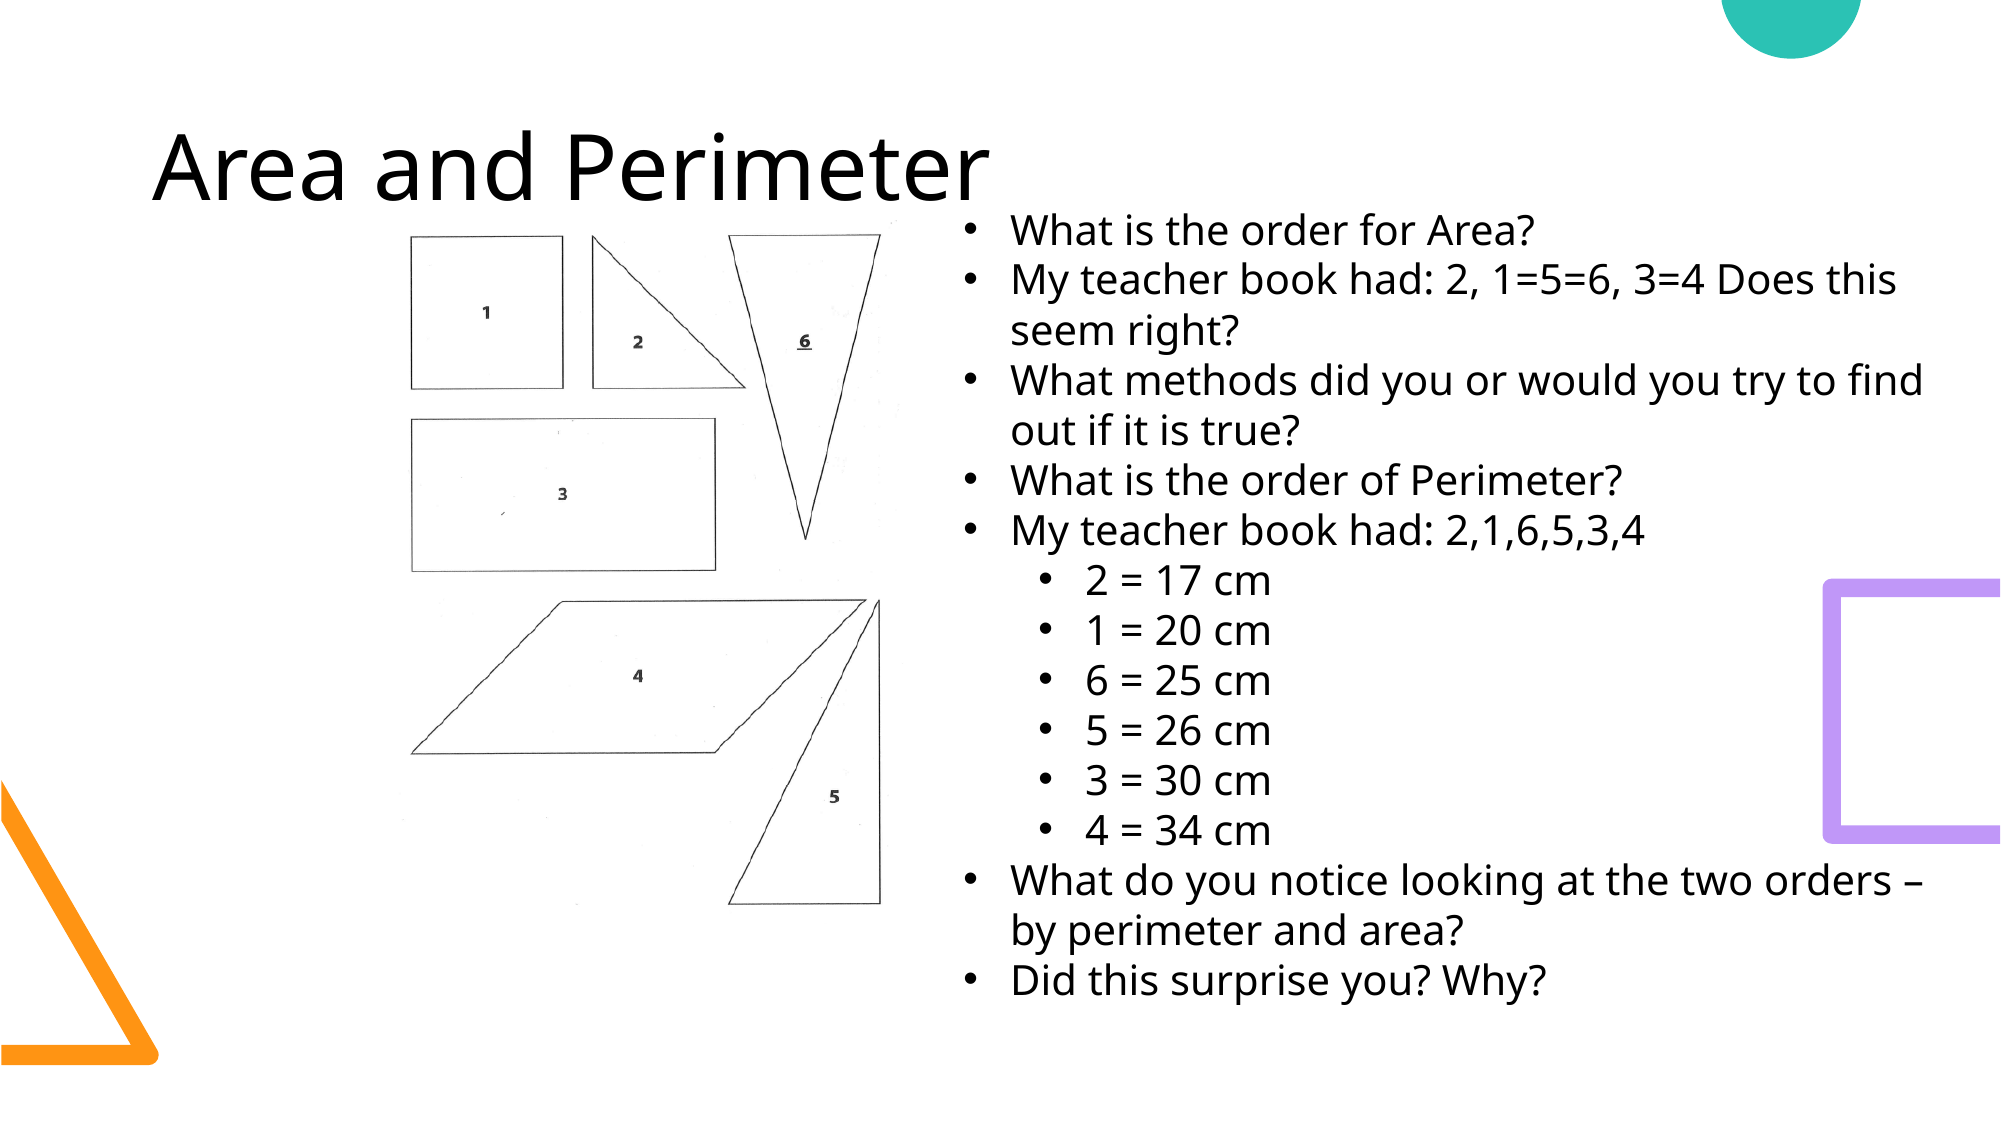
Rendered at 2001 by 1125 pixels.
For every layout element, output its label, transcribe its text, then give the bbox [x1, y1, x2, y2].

title Area and Perimeter [137, 50, 1863, 292]
picture [396, 219, 905, 924]
text_box What is the order for Area? My teacher book had: 2, 1=5=6, 3=4 Does this seem right? What methods did you or would you try to find out if it is true? What is the order of Perimeter? My teacher book had: 2,1,6,5,3,4 2 = 17 cm 1 = 20 cm 6 = 25 cm 5 = 26 cm 3 = 30 cm 4 = 34 cm What do you notice looking at the two orders – by perimeter and area? Did this surprise you? Why? [948, 196, 1956, 1012]
